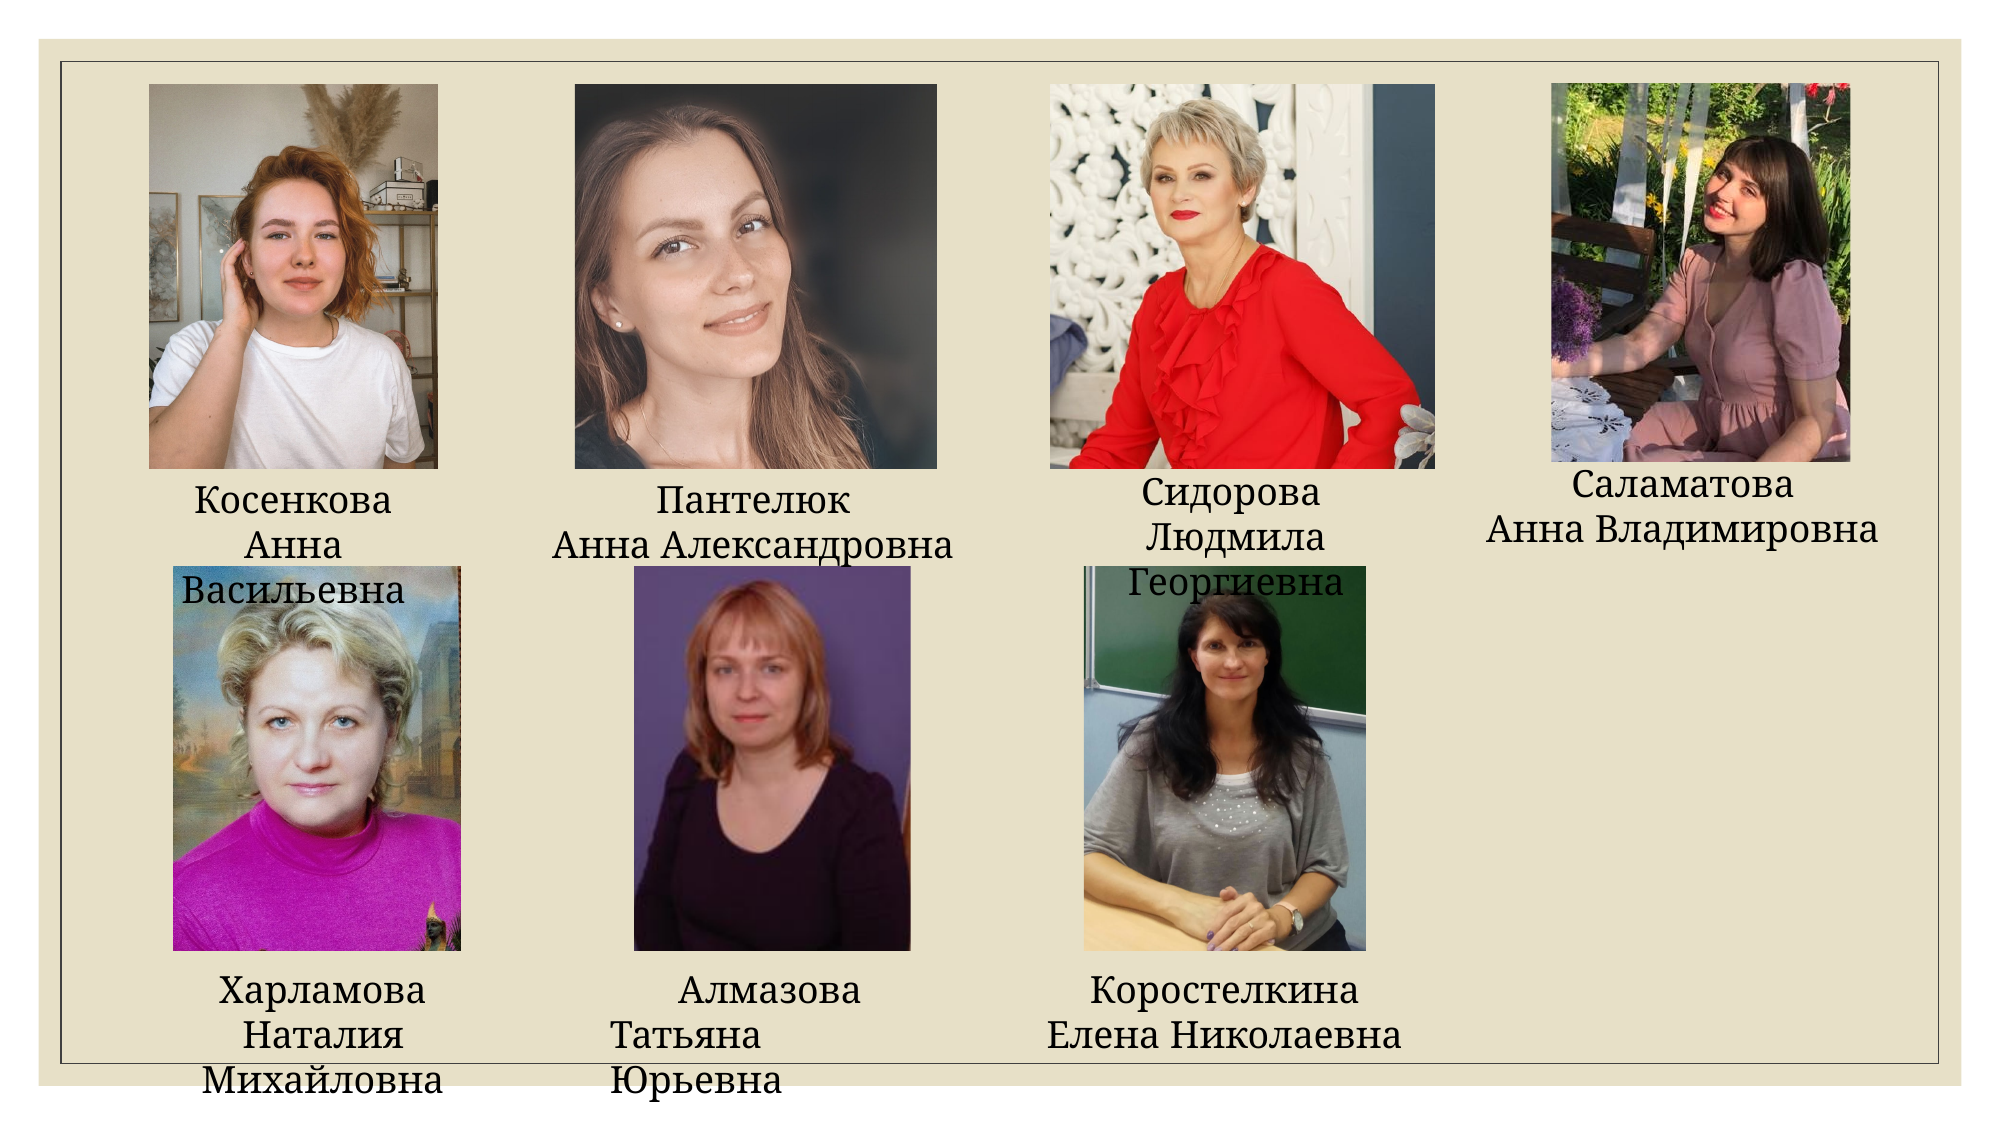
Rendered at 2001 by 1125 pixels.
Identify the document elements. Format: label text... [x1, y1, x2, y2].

picture [149, 84, 438, 469]
text_box Харламова Наталия Михайловна [134, 958, 512, 1109]
picture [172, 566, 461, 951]
picture [1083, 566, 1366, 951]
picture [1551, 82, 1851, 462]
picture [574, 84, 937, 469]
picture [1050, 84, 1435, 469]
text_box Алмазова Татьяна Юрьевна [595, 958, 945, 1109]
picture [633, 566, 911, 951]
text_box Сидорова Людмила Георгиевна [1035, 460, 1438, 611]
text_box Саламатова Анна Владимировна [1471, 452, 1895, 557]
text_box Коростелкина Елена Николаевна [1031, 958, 1418, 1064]
text_box Косенкова Анна Васильевна [113, 468, 474, 619]
text_box Пантелюк Анна Александровна [537, 468, 970, 574]
